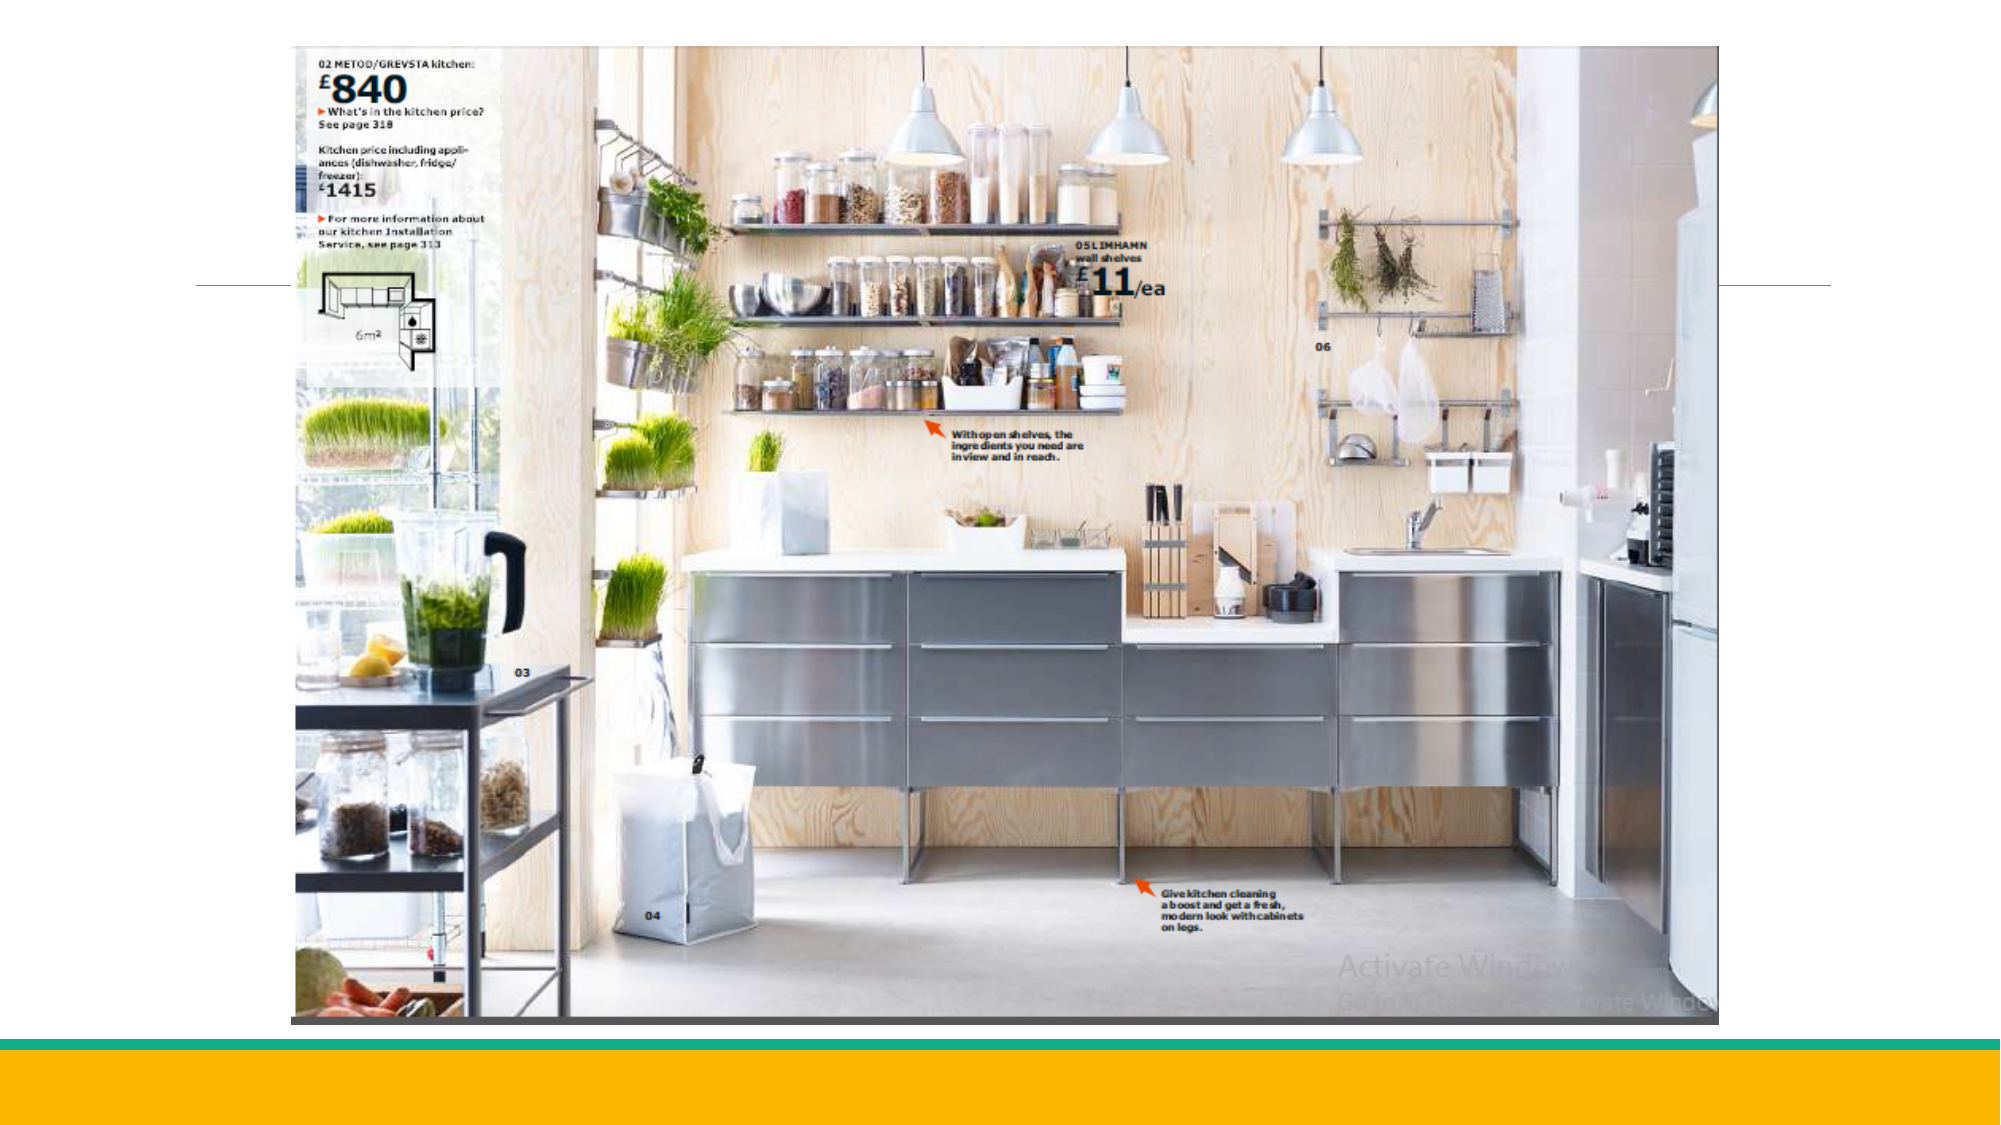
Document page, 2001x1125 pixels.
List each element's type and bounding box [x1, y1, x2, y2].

list [291, 46, 1719, 1025]
